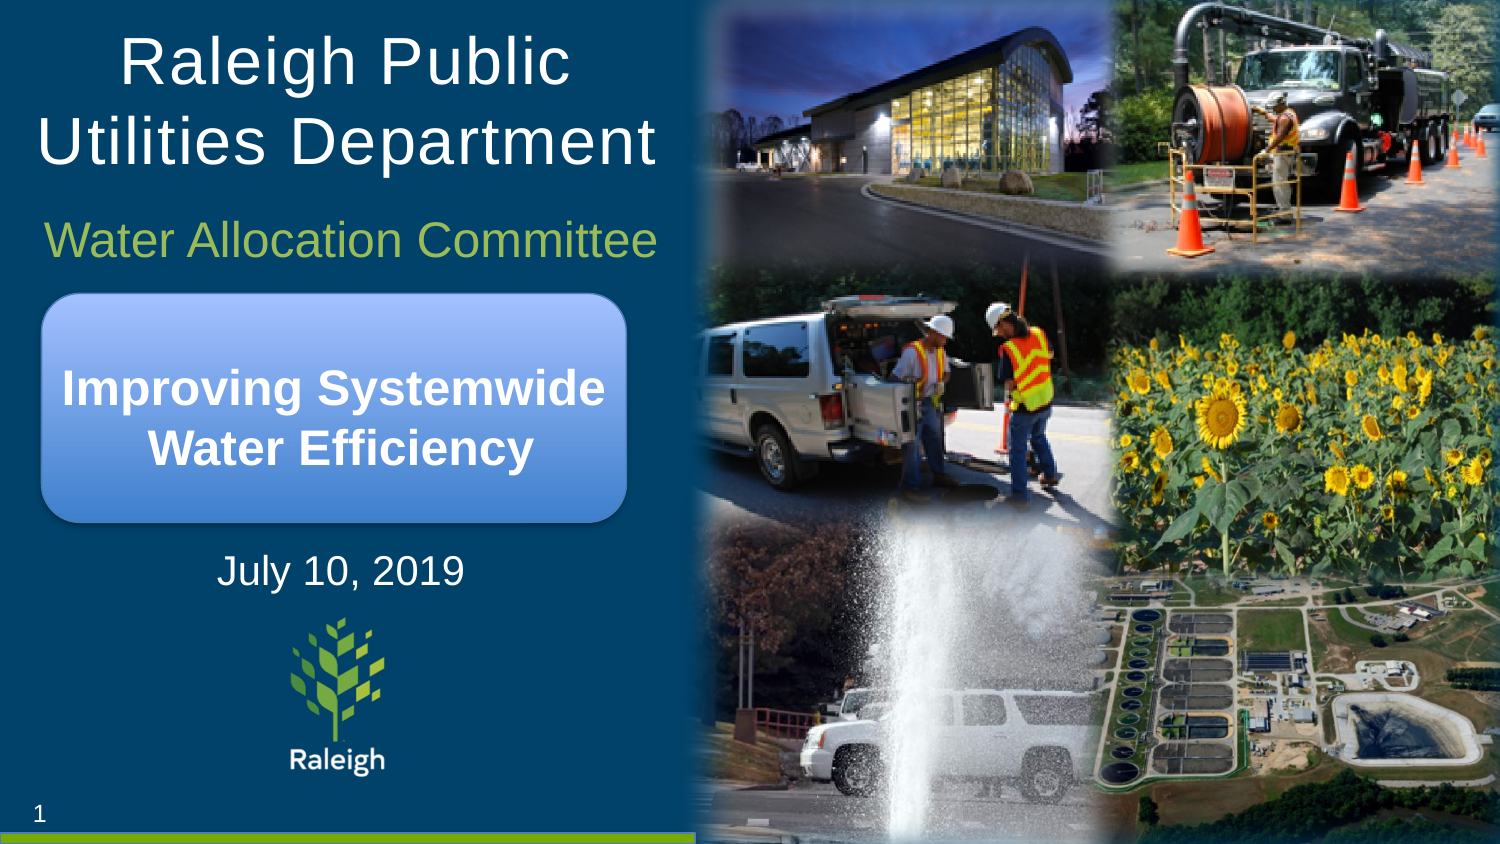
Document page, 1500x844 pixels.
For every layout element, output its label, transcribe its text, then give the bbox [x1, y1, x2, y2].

list Water Allocation Committee [23, 200, 678, 287]
text_box July 10, 2019 [88, 535, 606, 623]
picture [677, 0, 1500, 844]
picture [253, 623, 422, 782]
list Raleigh Public Utilities Department [18, 10, 675, 149]
text_box Improving Systemwide Water Efficiency [46, 348, 636, 483]
text_box [40, 292, 628, 524]
